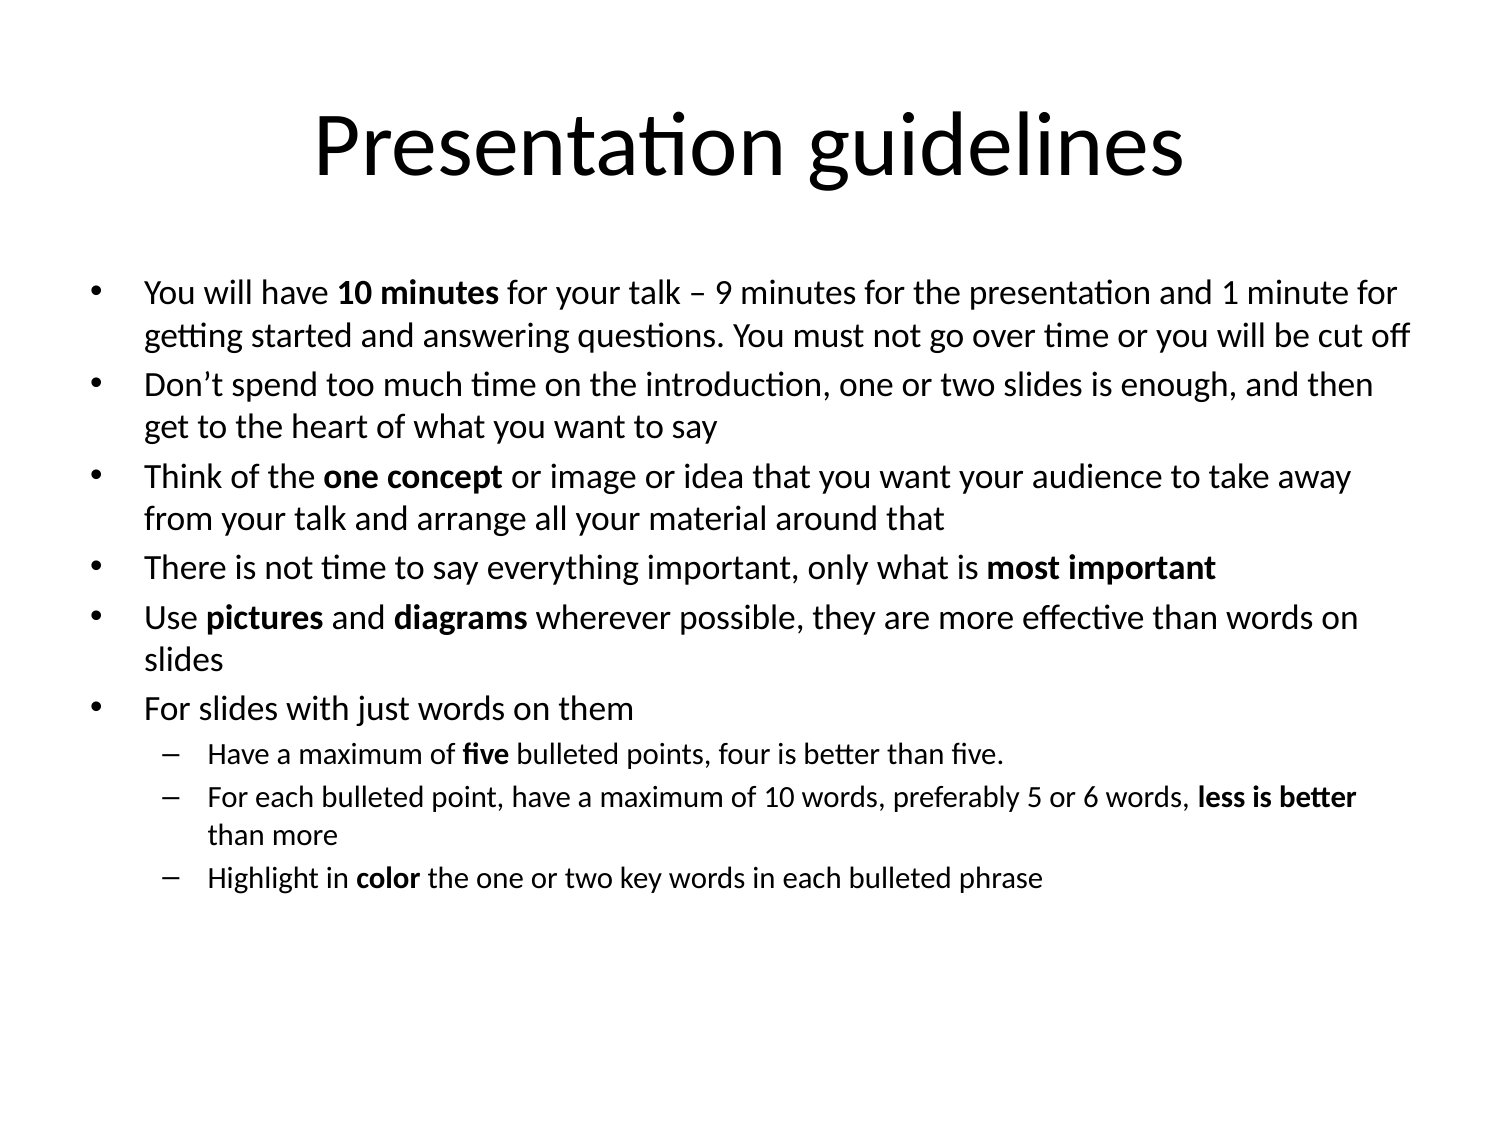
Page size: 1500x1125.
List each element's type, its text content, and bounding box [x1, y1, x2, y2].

title Presentation guidelines [75, 45, 1425, 212]
list You will have 10 minutes for your talk – 9 minutes for the presentation and 1 minute for getting started and answering questions. You must not go over time or you will be cut off Don’t spend too much time on the introduction, one or two slides is enough, and then get to the heart of what you want to say Think of the one concept or image or idea that you want your audience to take away from your talk and arrange all your material around that There is not time to say everything important, only what is most important Use pictures and diagrams wherever possible, they are more effective than words on slides For slides with just words on them Have a maximum of five bulleted points, four is better than five. For each bulleted point, have a maximum of 10 words, preferably 5 or 6 words, less is better than more Highlight in color the one or two key words in each bulleted phrase [75, 212, 1425, 955]
